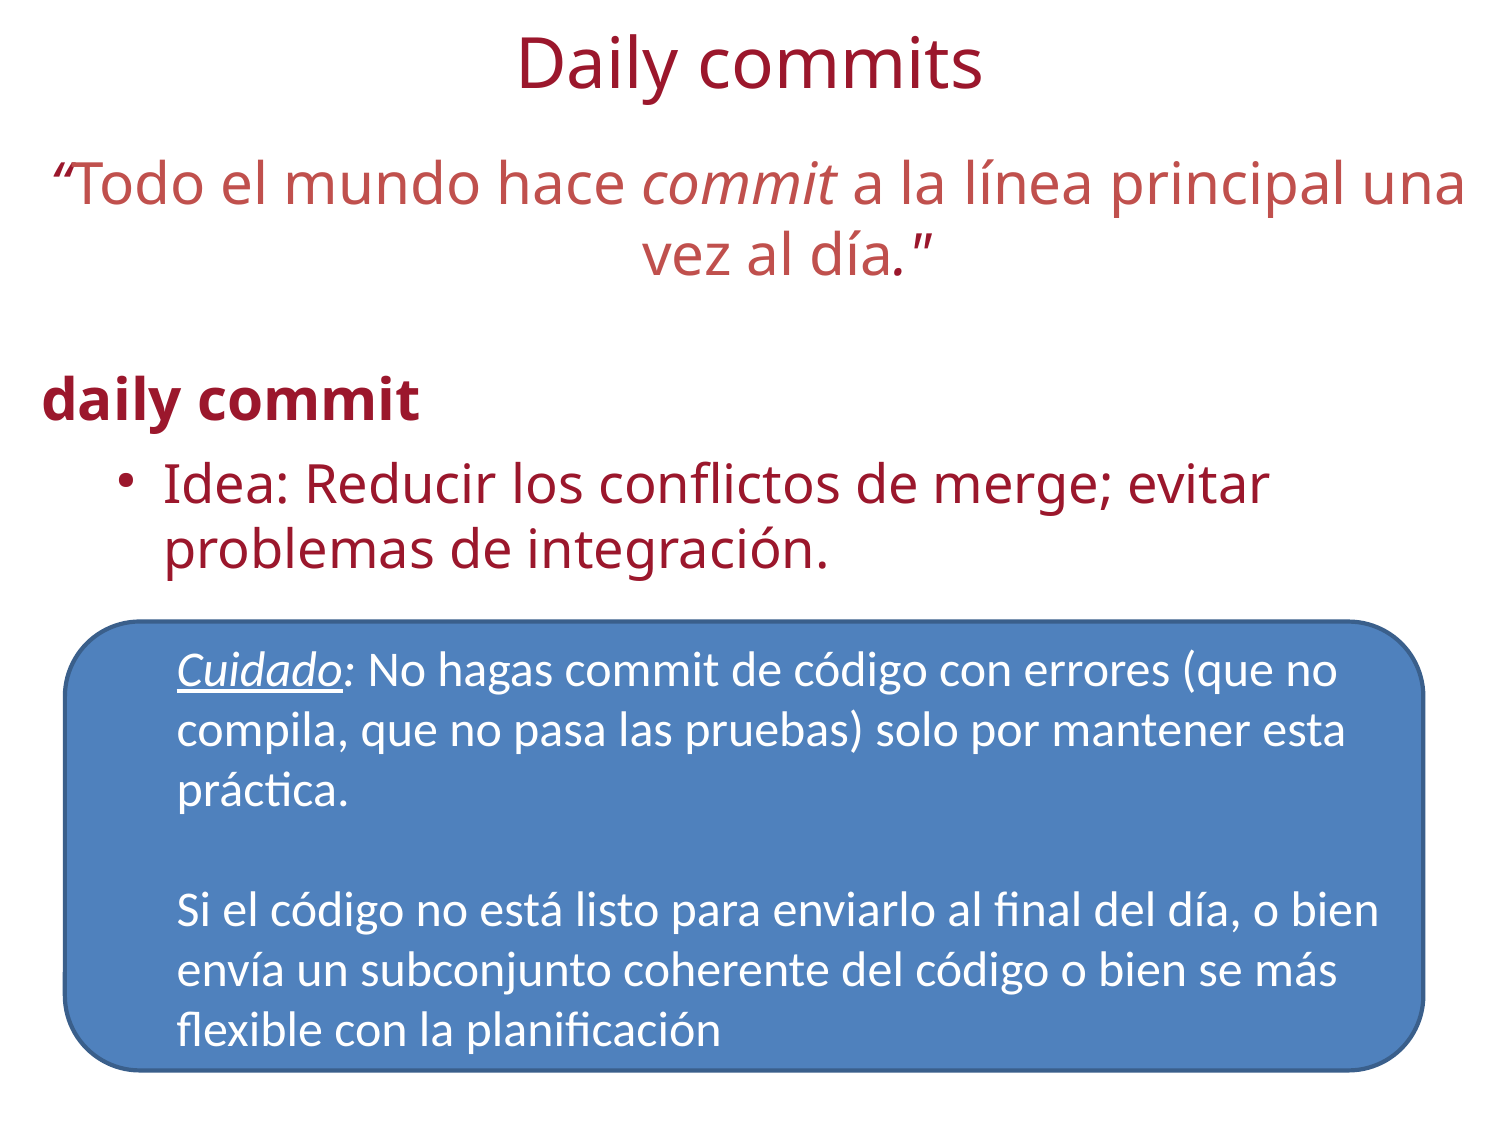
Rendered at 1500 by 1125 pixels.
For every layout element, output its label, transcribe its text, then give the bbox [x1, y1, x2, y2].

list “Todo el mundo hace commit a la línea principal una vez al día." daily commit Idea: Reducir los conflictos de merge; evitar problemas de integración. [41, 146, 1477, 622]
title Daily commits [0, 6, 1500, 114]
text_box Cuidado: No hagas commit de código con errores (que no compila, que no pasa las pruebas) solo por mantener esta práctica. Si el código no está listo para enviarlo al final del día, o bien envía un subconjunto coherente del código o bien se más flexible con la planificación [62, 619, 1426, 1073]
